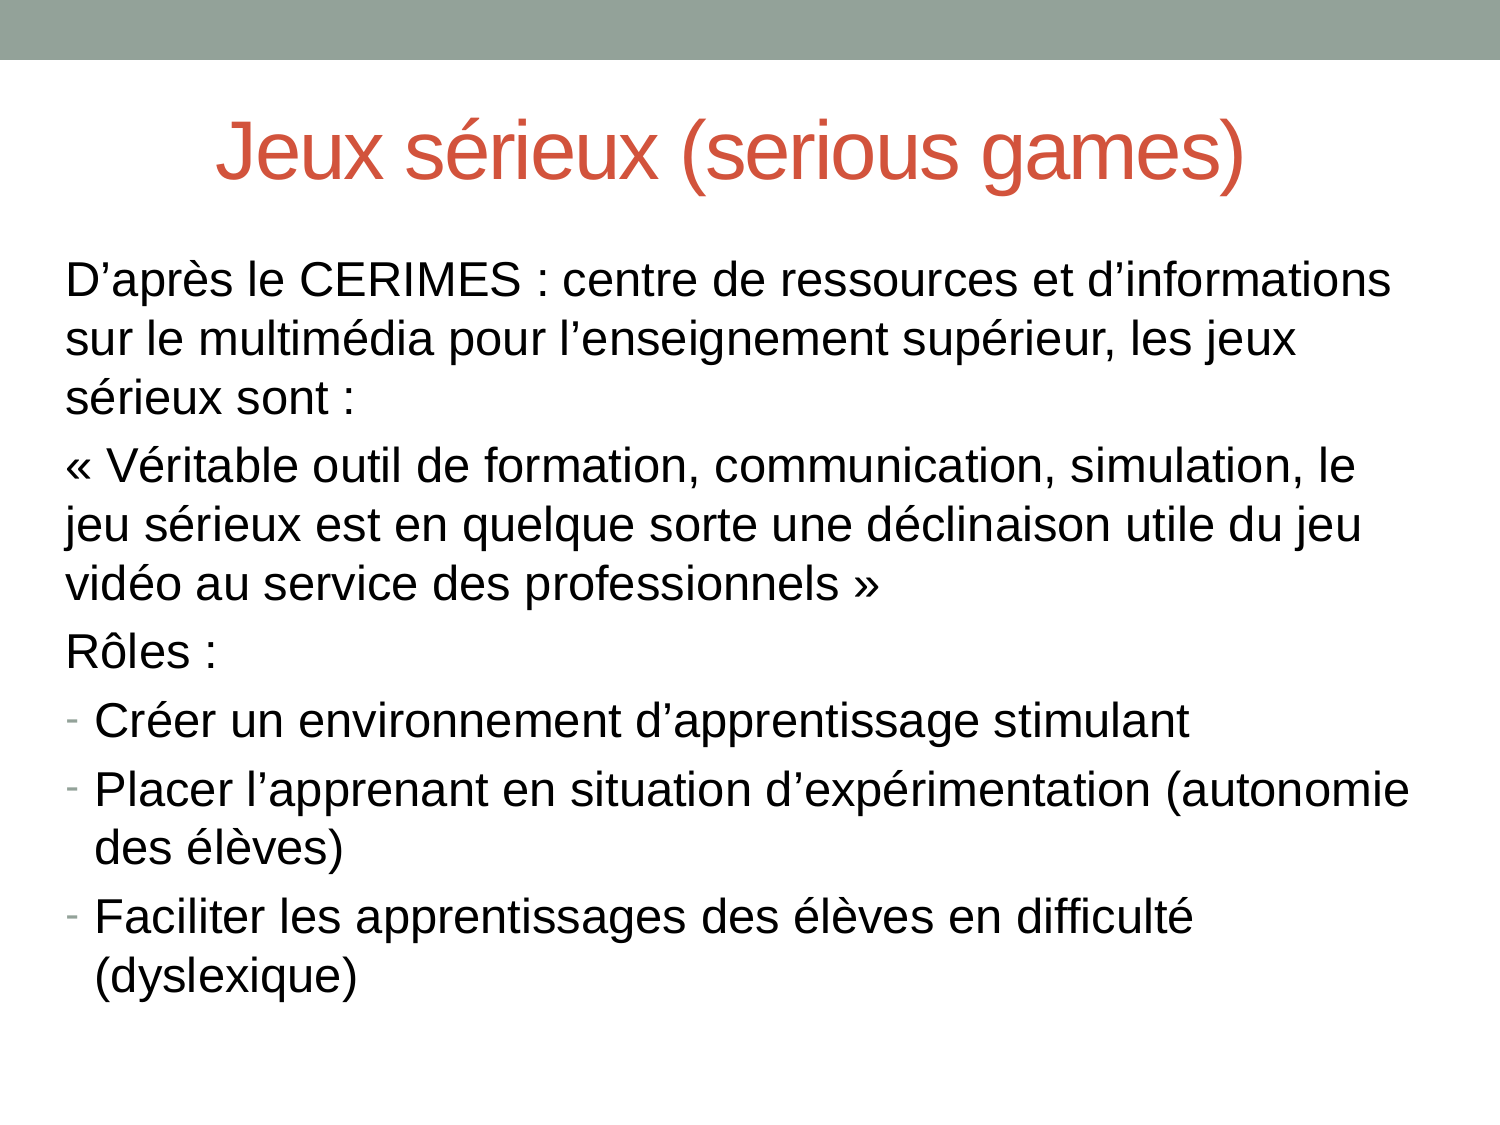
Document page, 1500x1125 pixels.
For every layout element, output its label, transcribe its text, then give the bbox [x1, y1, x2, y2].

title Jeux sérieux (serious games) [50, 52, 1414, 239]
list D’après le CERIMES : centre de ressources et d’informations sur le multimédia pour l’enseignement supérieur, les jeux sérieux sont : « Véritable outil de formation, communication, simulation, le jeu sérieux est en quelque sorte une déclinaison utile du jeu vidéo au service des professionnels » Rôles : Créer un environnement d’apprentissage stimulant Placer l’apprenant en situation d’expérimentation (autonomie des élèves) Faciliter les apprentissages des élèves en difficulté (dyslexique) [50, 239, 1435, 1011]
